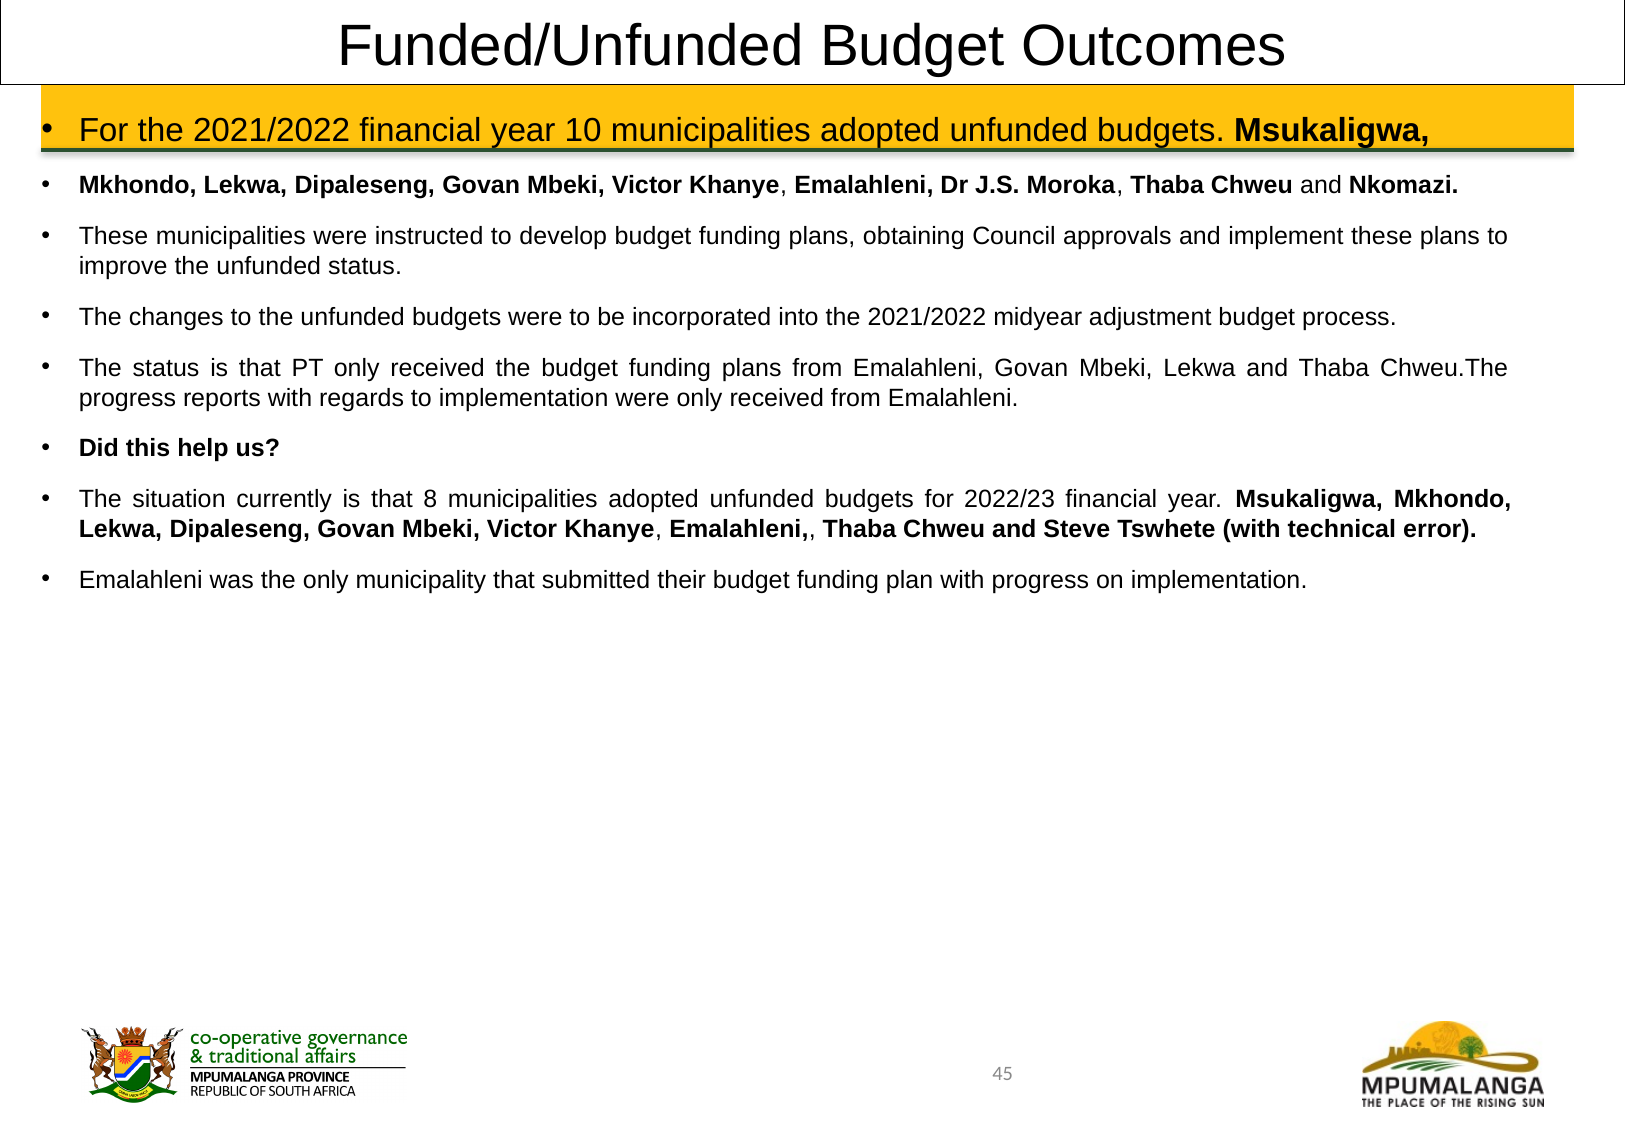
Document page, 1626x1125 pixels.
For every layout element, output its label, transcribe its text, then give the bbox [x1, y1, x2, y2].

text_box Funded/Unfunded Budget Outcomes [0, 0, 1625, 85]
text_box [12, 100, 1480, 978]
picture [1362, 1021, 1544, 1107]
slide_number 45 [812, 1042, 1193, 1103]
picture [81, 1026, 407, 1103]
text_box For the 2021/2022 financial year 10 municipalities adopted unfunded budgets. Msukaligwa, Mkhondo, Lekwa, Dipaleseng, Govan Mbeki, Victor Khanye, Emalahleni, Dr J.S. Moroka, Thaba Chweu and Nkomazi. These municipalities were instructed to develop budget funding plans, obtaining Council approvals and implement these plans to improve the unfunded status. The changes to the unfunded budgets were to be incorporated into the 2021/2022 midyear adjustment budget process. The status is that PT only received the budget funding plans from Emalahleni, Govan Mbeki, Lekwa and Thaba Chweu.The progress reports with regards to implementation were only received from Emalahleni. Did this help us? The situation currently is that 8 municipalities adopted unfunded budgets for 2022/23 financial year. Msukaligwa, Mkhondo, Lekwa, Dipaleseng, Govan Mbeki, Victor Khanye, Emalahleni,, Thaba Chweu and Steve Tswhete (with technical error). Emalahleni was the only municipality that submitted their budget funding plan with progress on implementation. [26, 100, 1527, 662]
